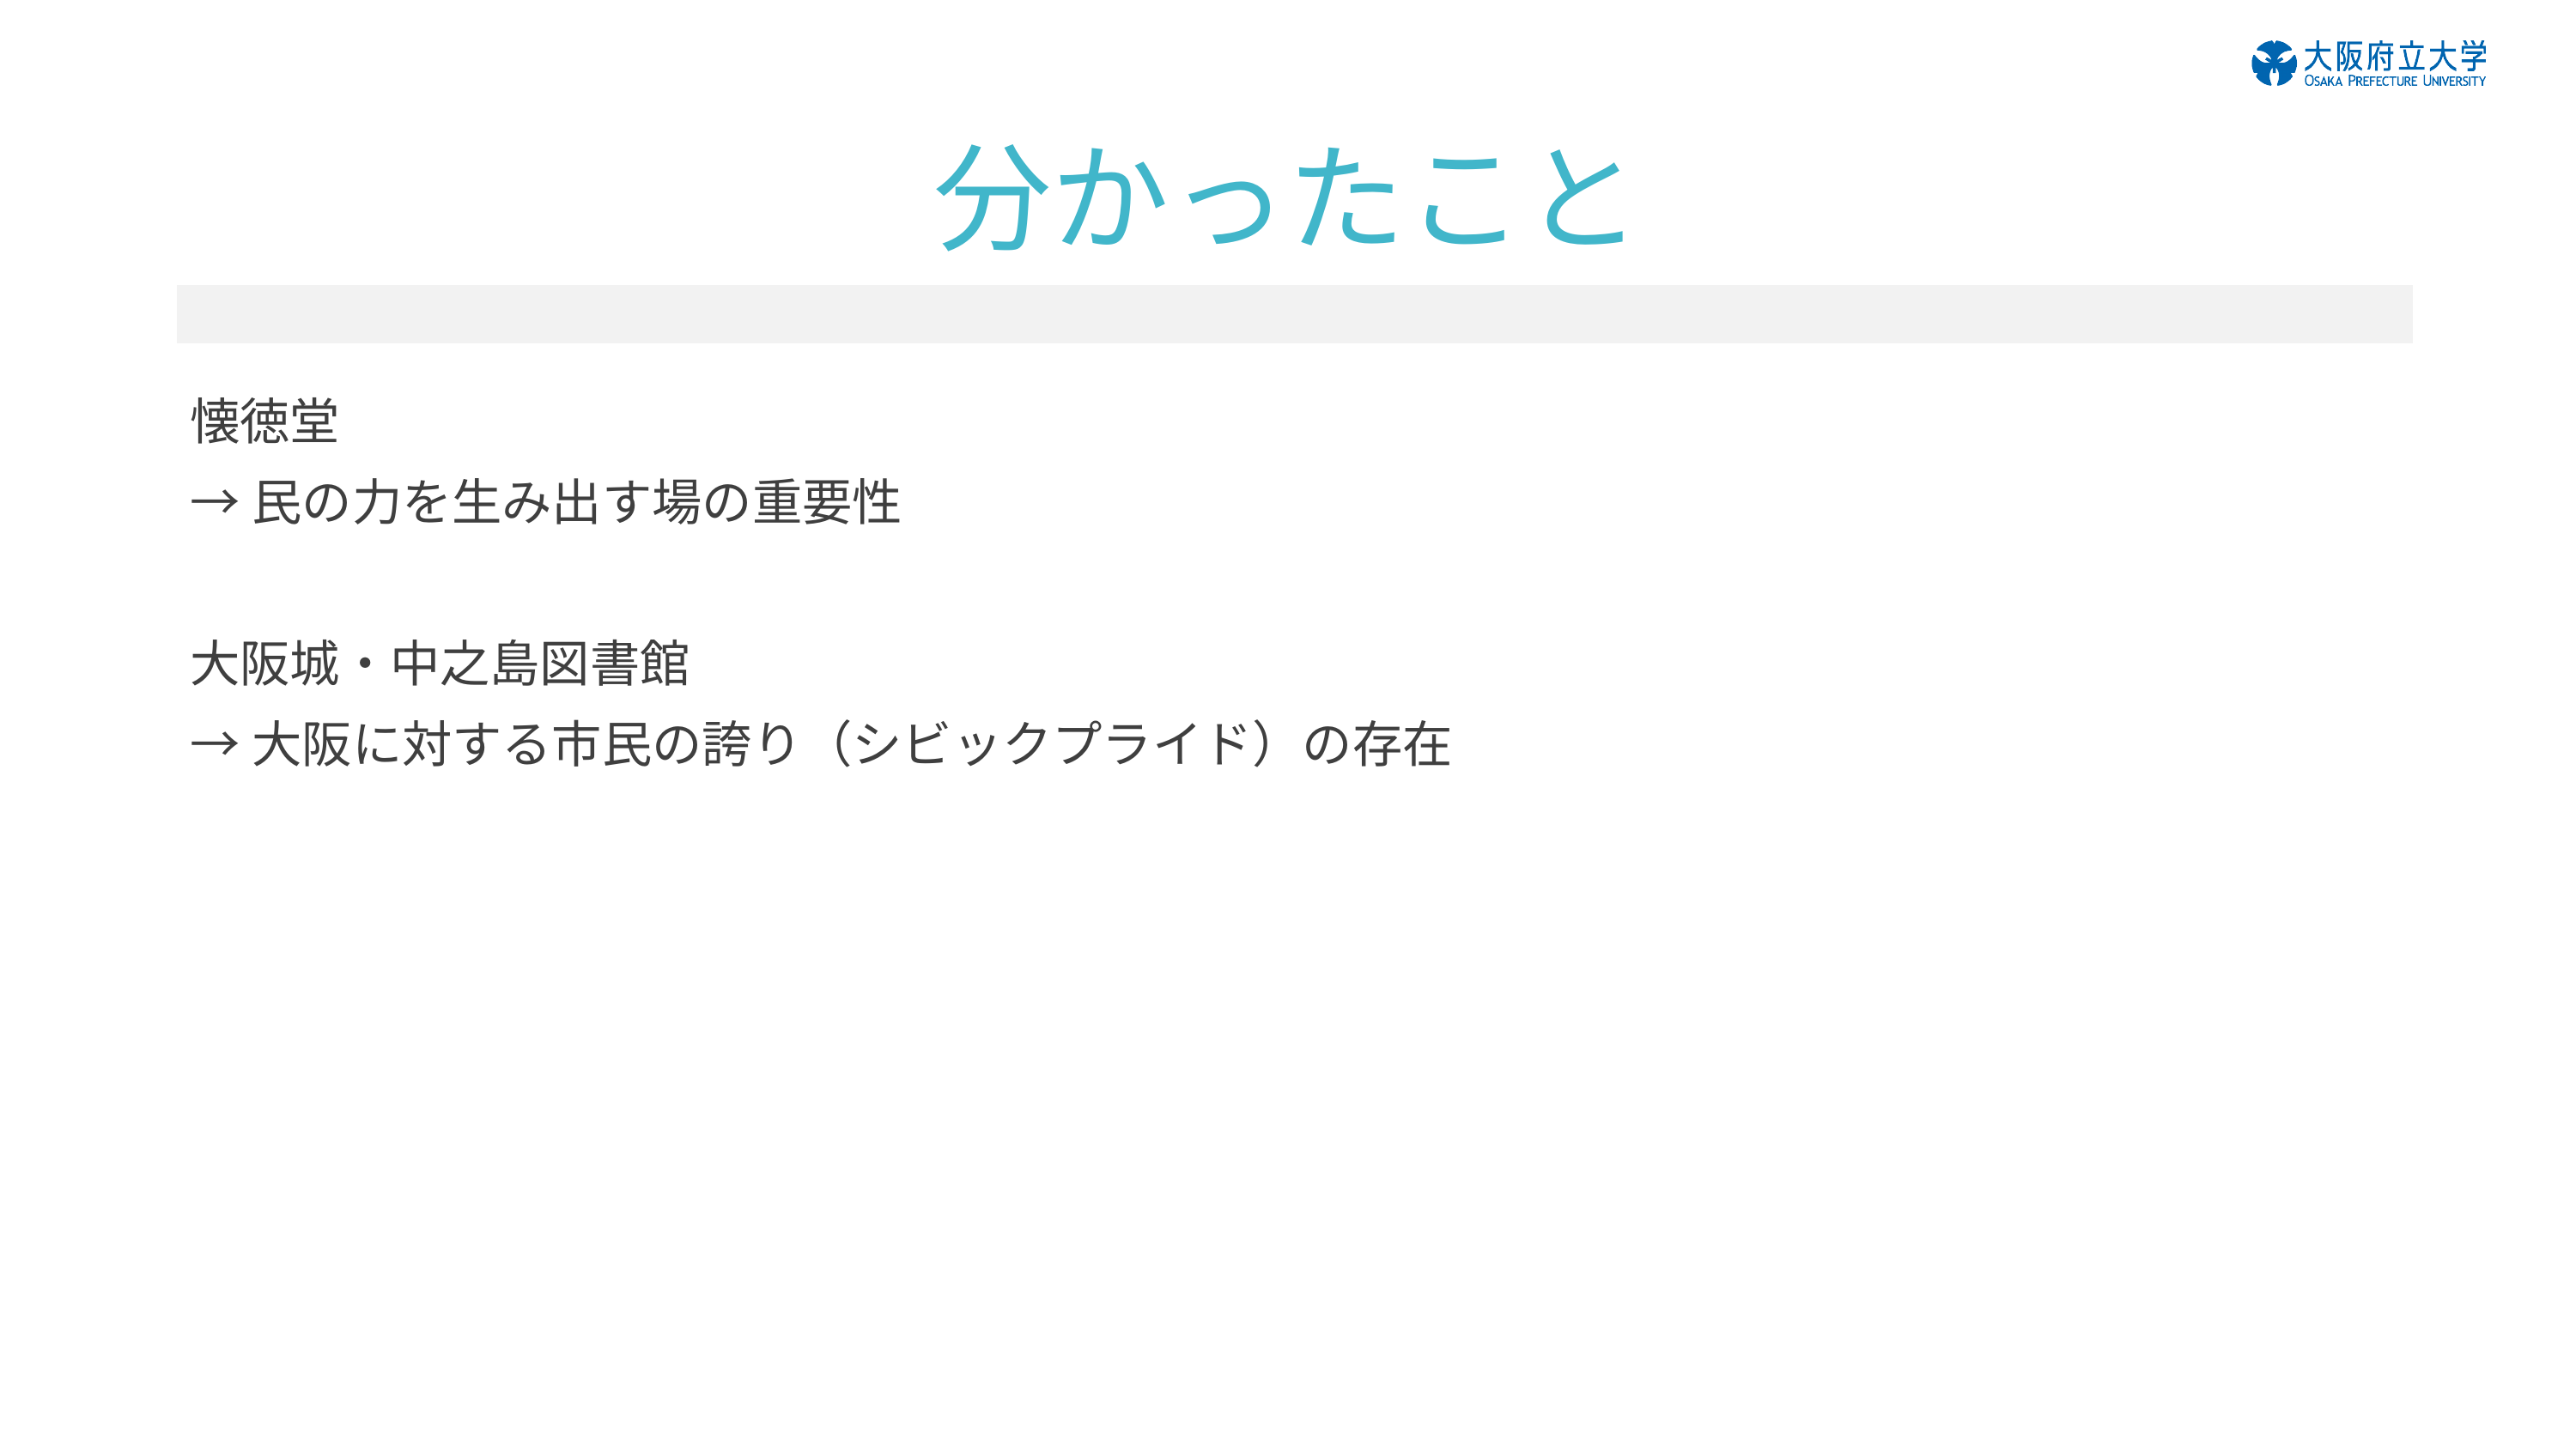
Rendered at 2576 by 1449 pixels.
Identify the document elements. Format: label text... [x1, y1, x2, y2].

title 分かったこと [177, 63, 2399, 285]
list 懐徳堂 →民の力を生み出す場の重要性 大阪城・中之島図書館 →大阪に対する市民の誇り（シビックプライド）の存在 [177, 390, 2100, 1209]
picture [2251, 40, 2486, 86]
picture [177, 285, 2413, 343]
